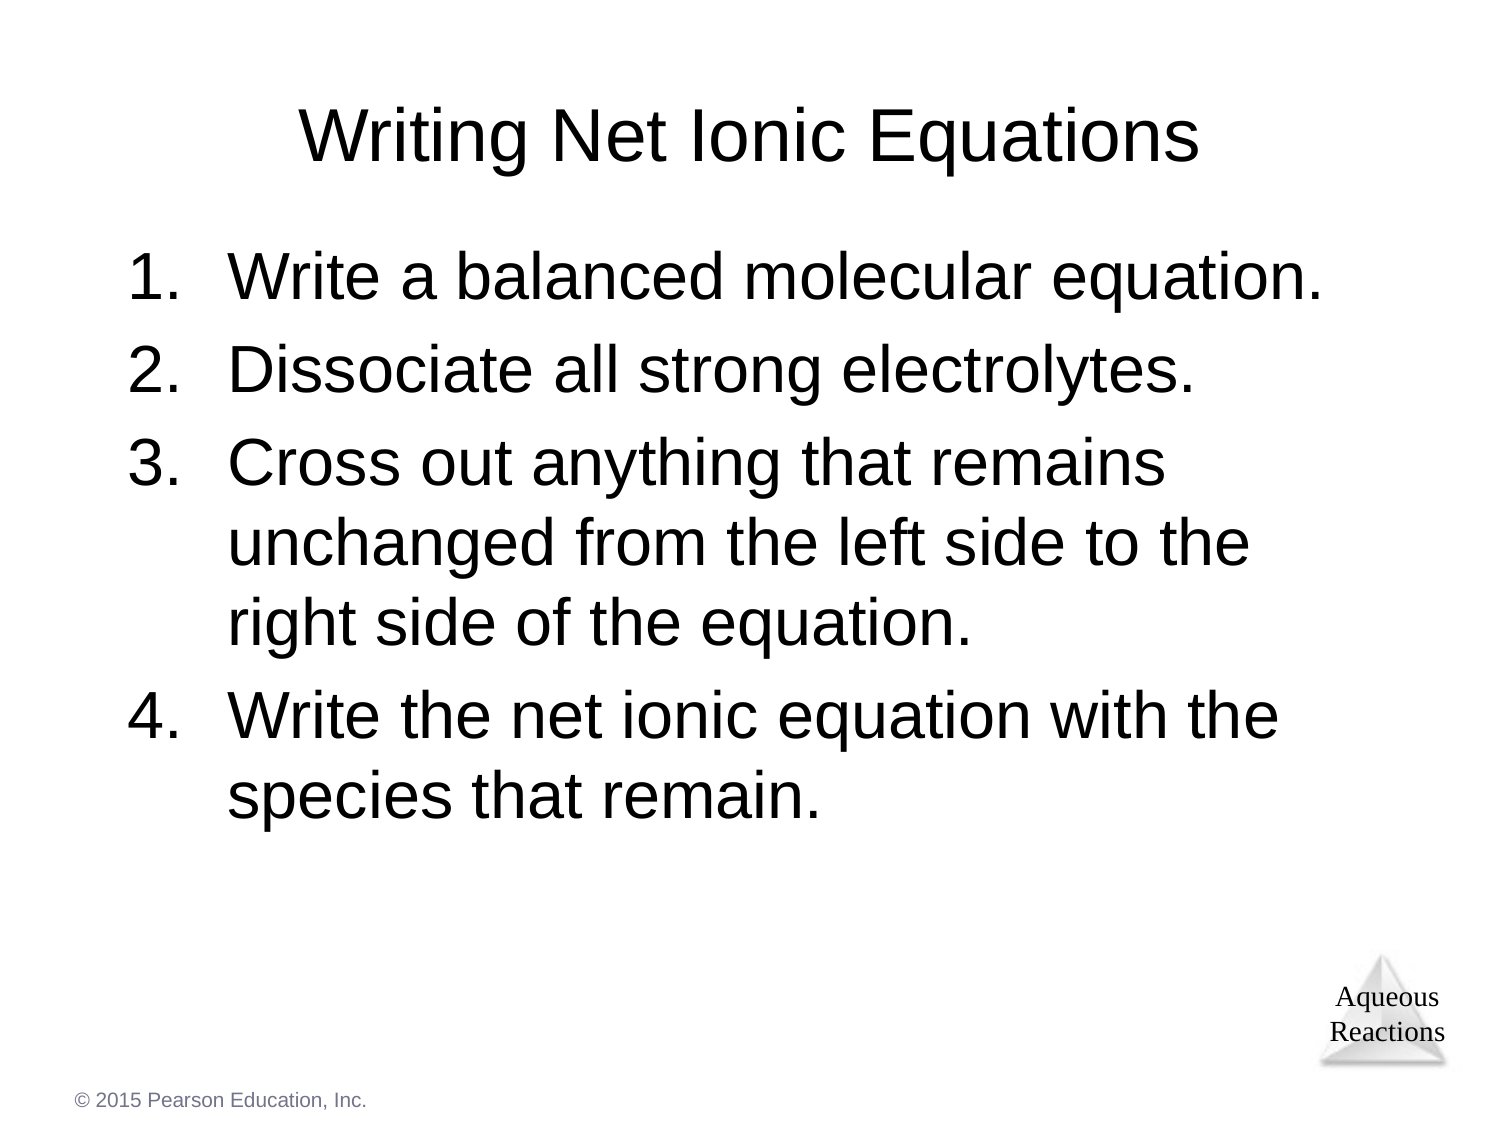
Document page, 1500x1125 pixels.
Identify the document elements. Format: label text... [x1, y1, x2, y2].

picture [1280, 905, 1484, 1109]
list Write a balanced molecular equation. Dissociate all strong electrolytes. Cross out anything that remains unchanged from the left side to the right side of the equation. Write the net ionic equation with the species that remain. [112, 224, 1388, 901]
title Writing Net Ionic Equations [0, 37, 1500, 226]
